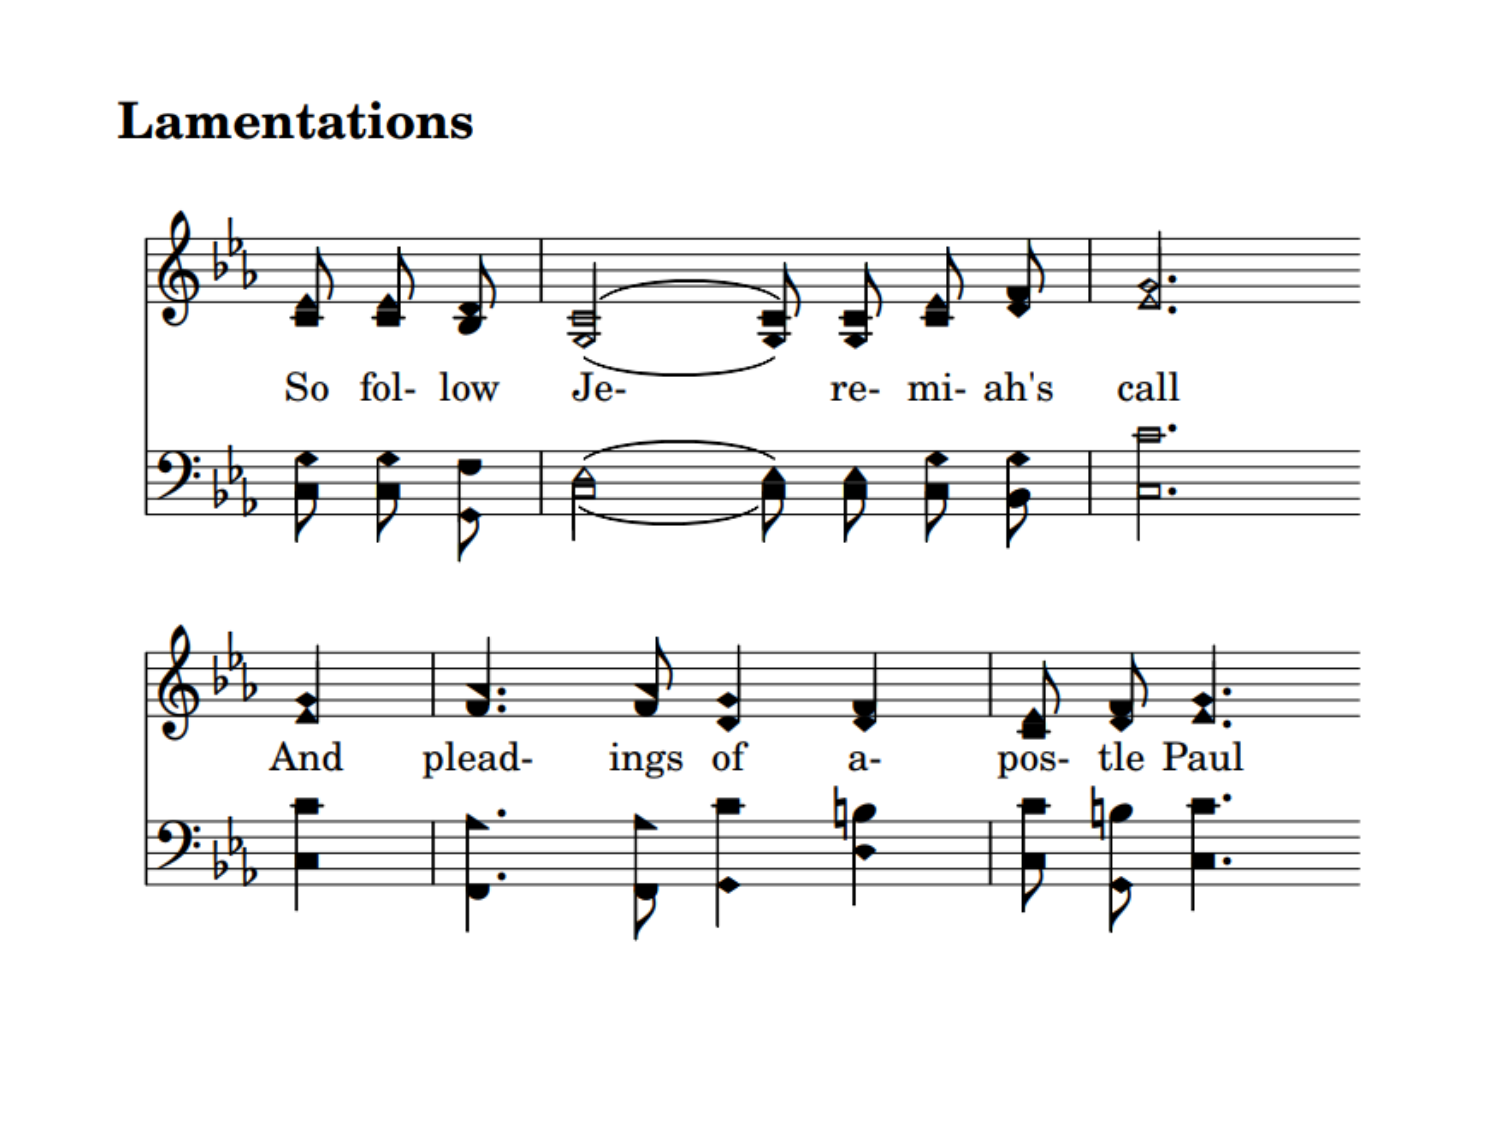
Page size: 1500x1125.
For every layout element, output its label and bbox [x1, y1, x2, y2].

picture [89, 87, 513, 154]
picture [117, 199, 1383, 964]
